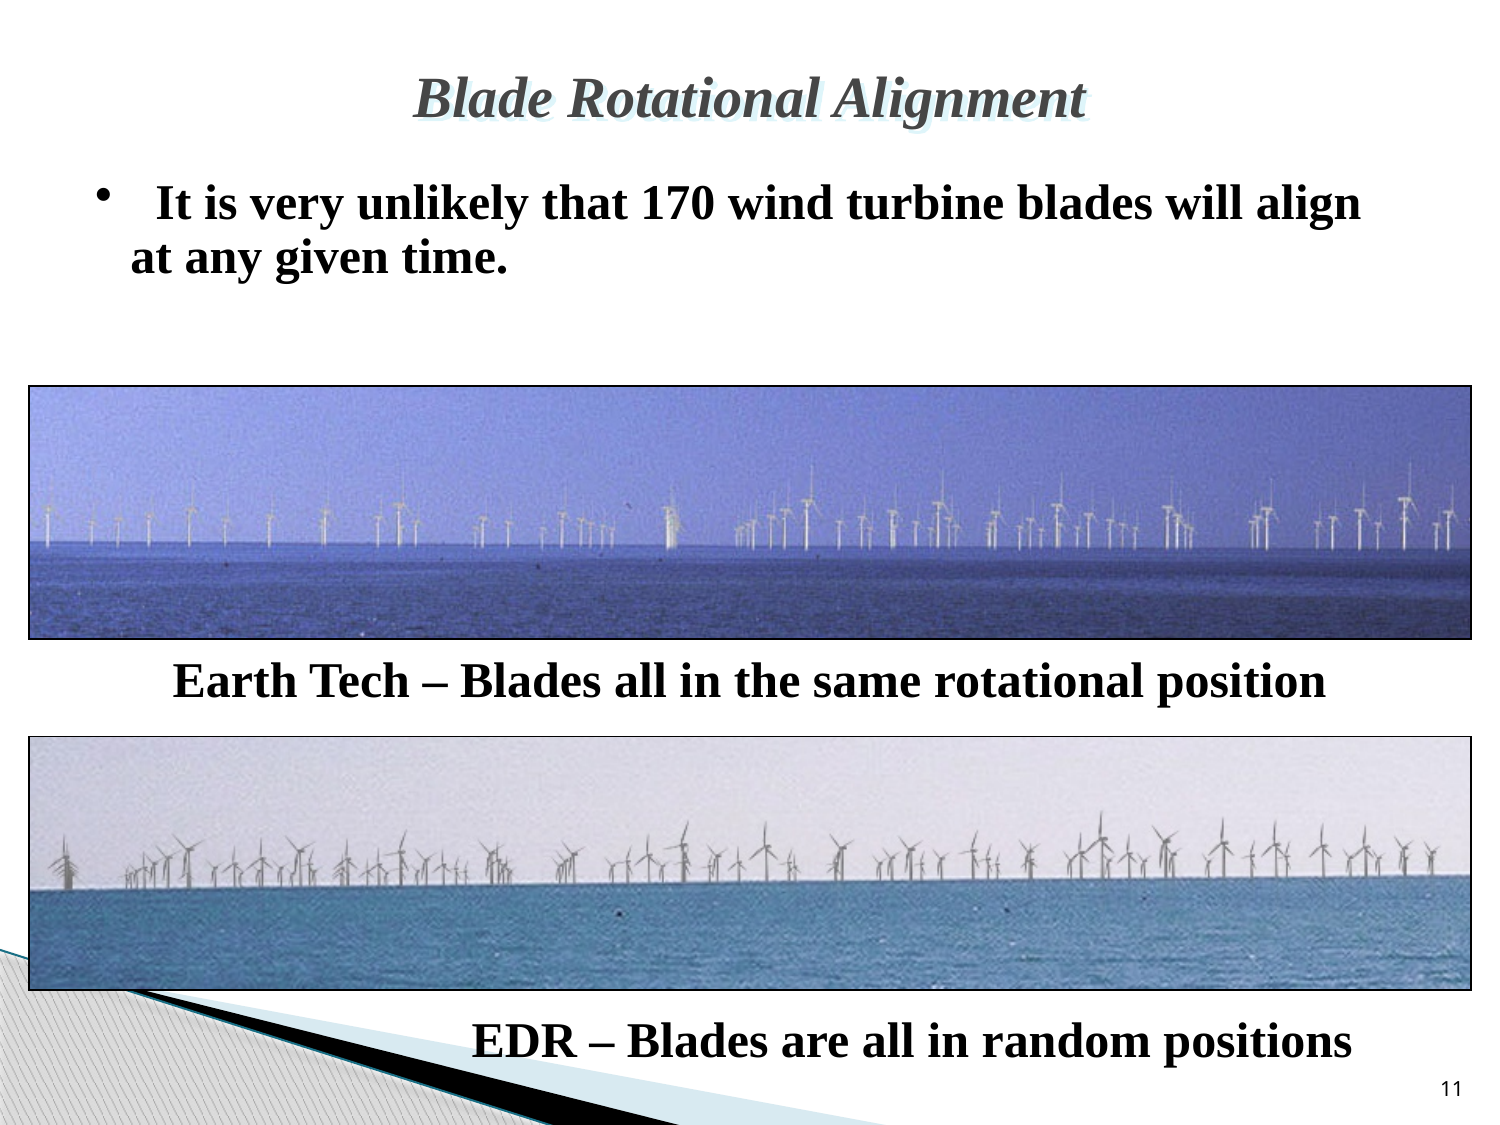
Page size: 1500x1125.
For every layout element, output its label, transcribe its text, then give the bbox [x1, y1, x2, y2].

picture [29, 737, 1471, 990]
picture [29, 386, 1471, 639]
text_box Earth Tech – Blades all in the same rotational position [0, 639, 1500, 715]
text_box It is very unlikely that 170 wind turbine blades will align at any given time. [80, 169, 1425, 292]
slide_number 11 [1418, 1051, 1479, 1112]
text_box Blade Rotational Alignment [112, 0, 1388, 169]
text_box EDR – Blades are all in random positions [324, 999, 1500, 1075]
